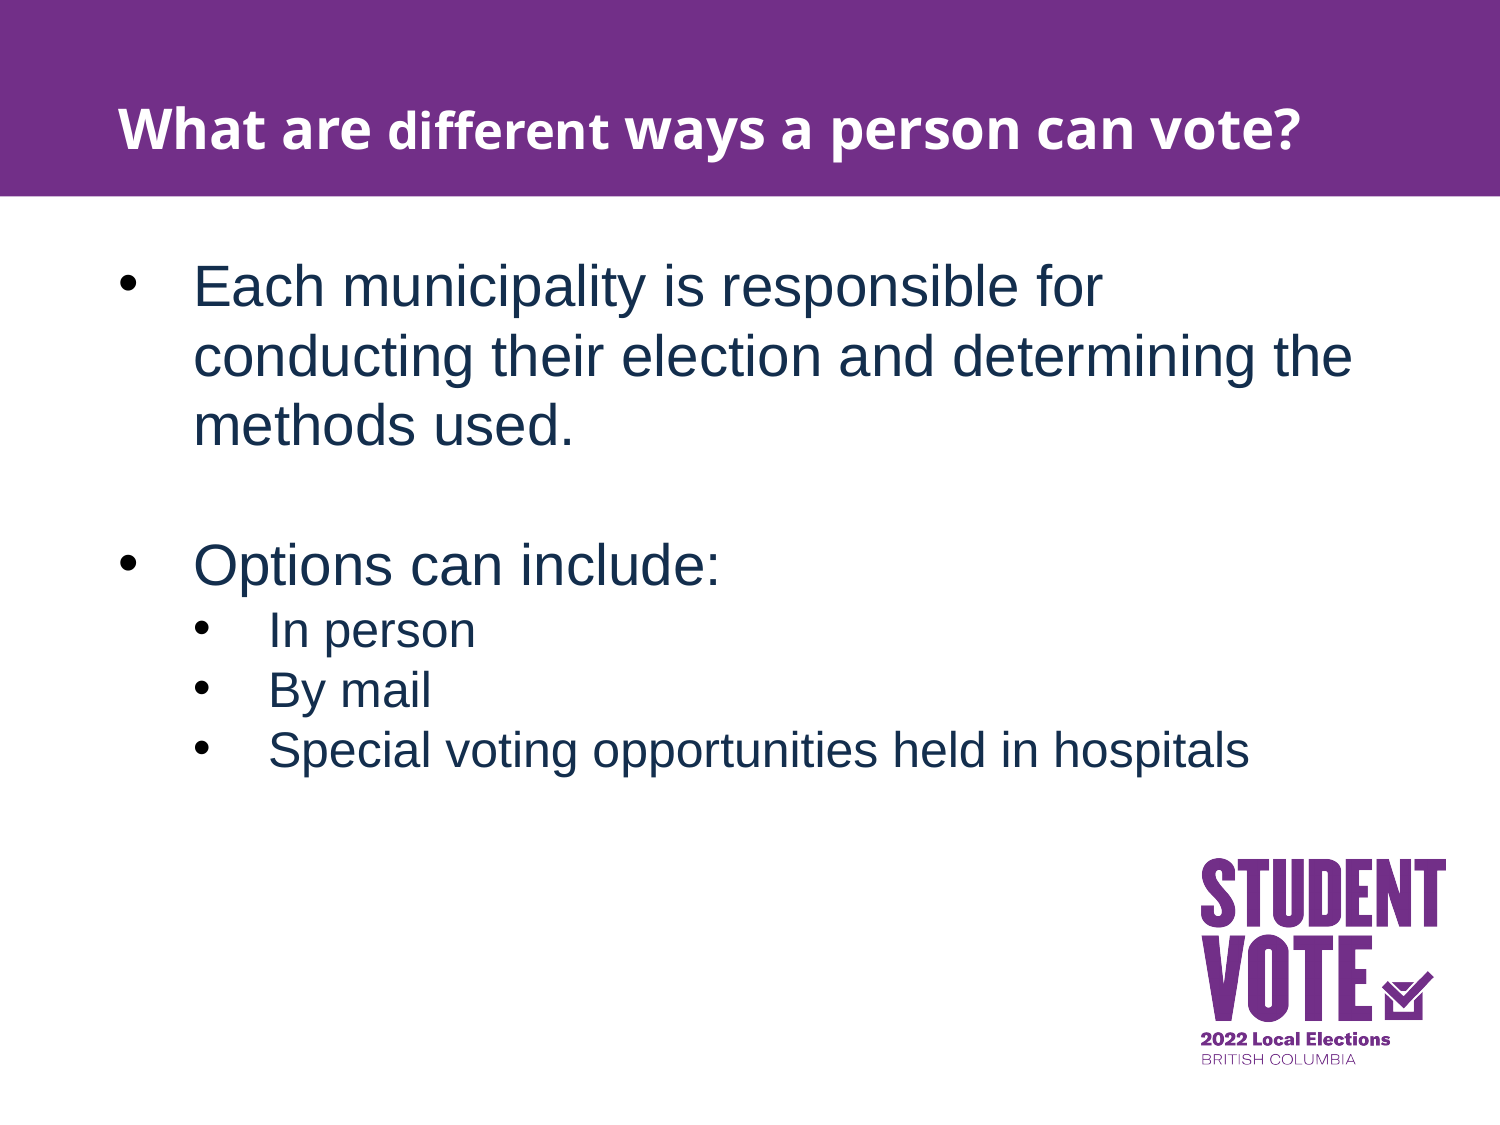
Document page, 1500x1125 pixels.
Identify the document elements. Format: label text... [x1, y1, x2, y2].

picture [1201, 858, 1446, 1065]
title What are different ways a person can vote? [103, 61, 1397, 194]
list Each municipality is responsible for conducting their election and determining the methods used. Options can include: In person By mail Special voting opportunities held in hospitals [103, 240, 1397, 1014]
